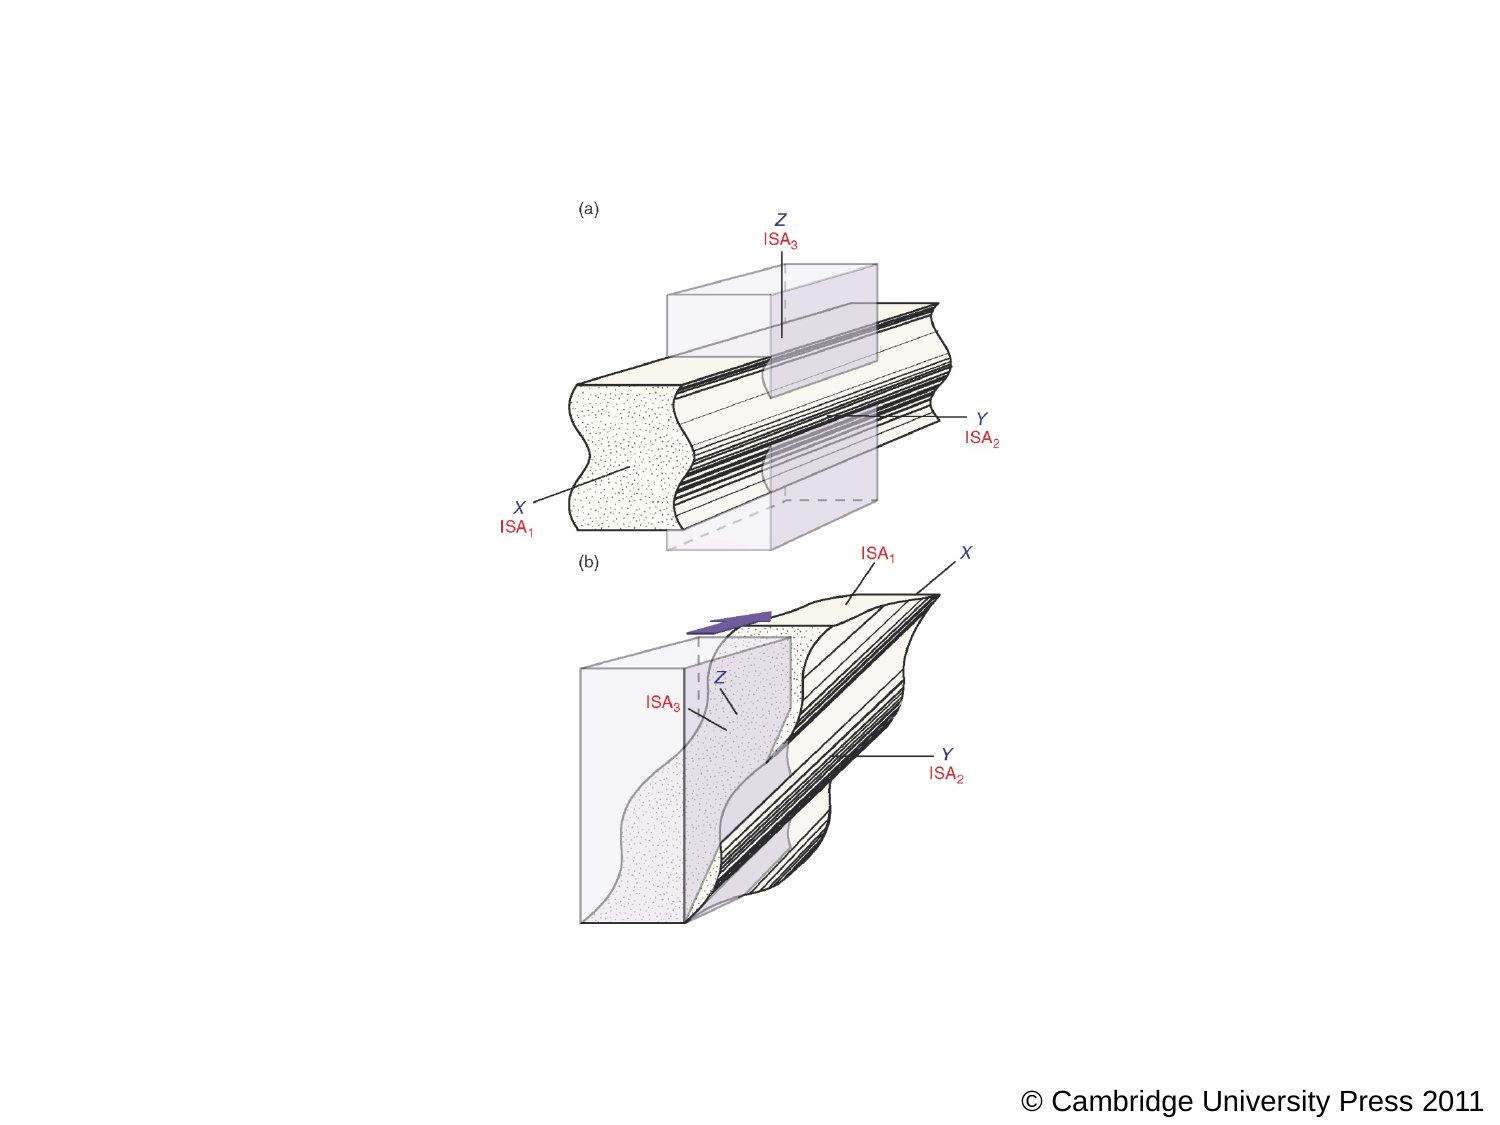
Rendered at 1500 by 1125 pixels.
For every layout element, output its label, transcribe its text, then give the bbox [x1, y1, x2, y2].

picture [501, 201, 999, 924]
text_box © Cambridge University Press 2011 [915, 1074, 1500, 1125]
